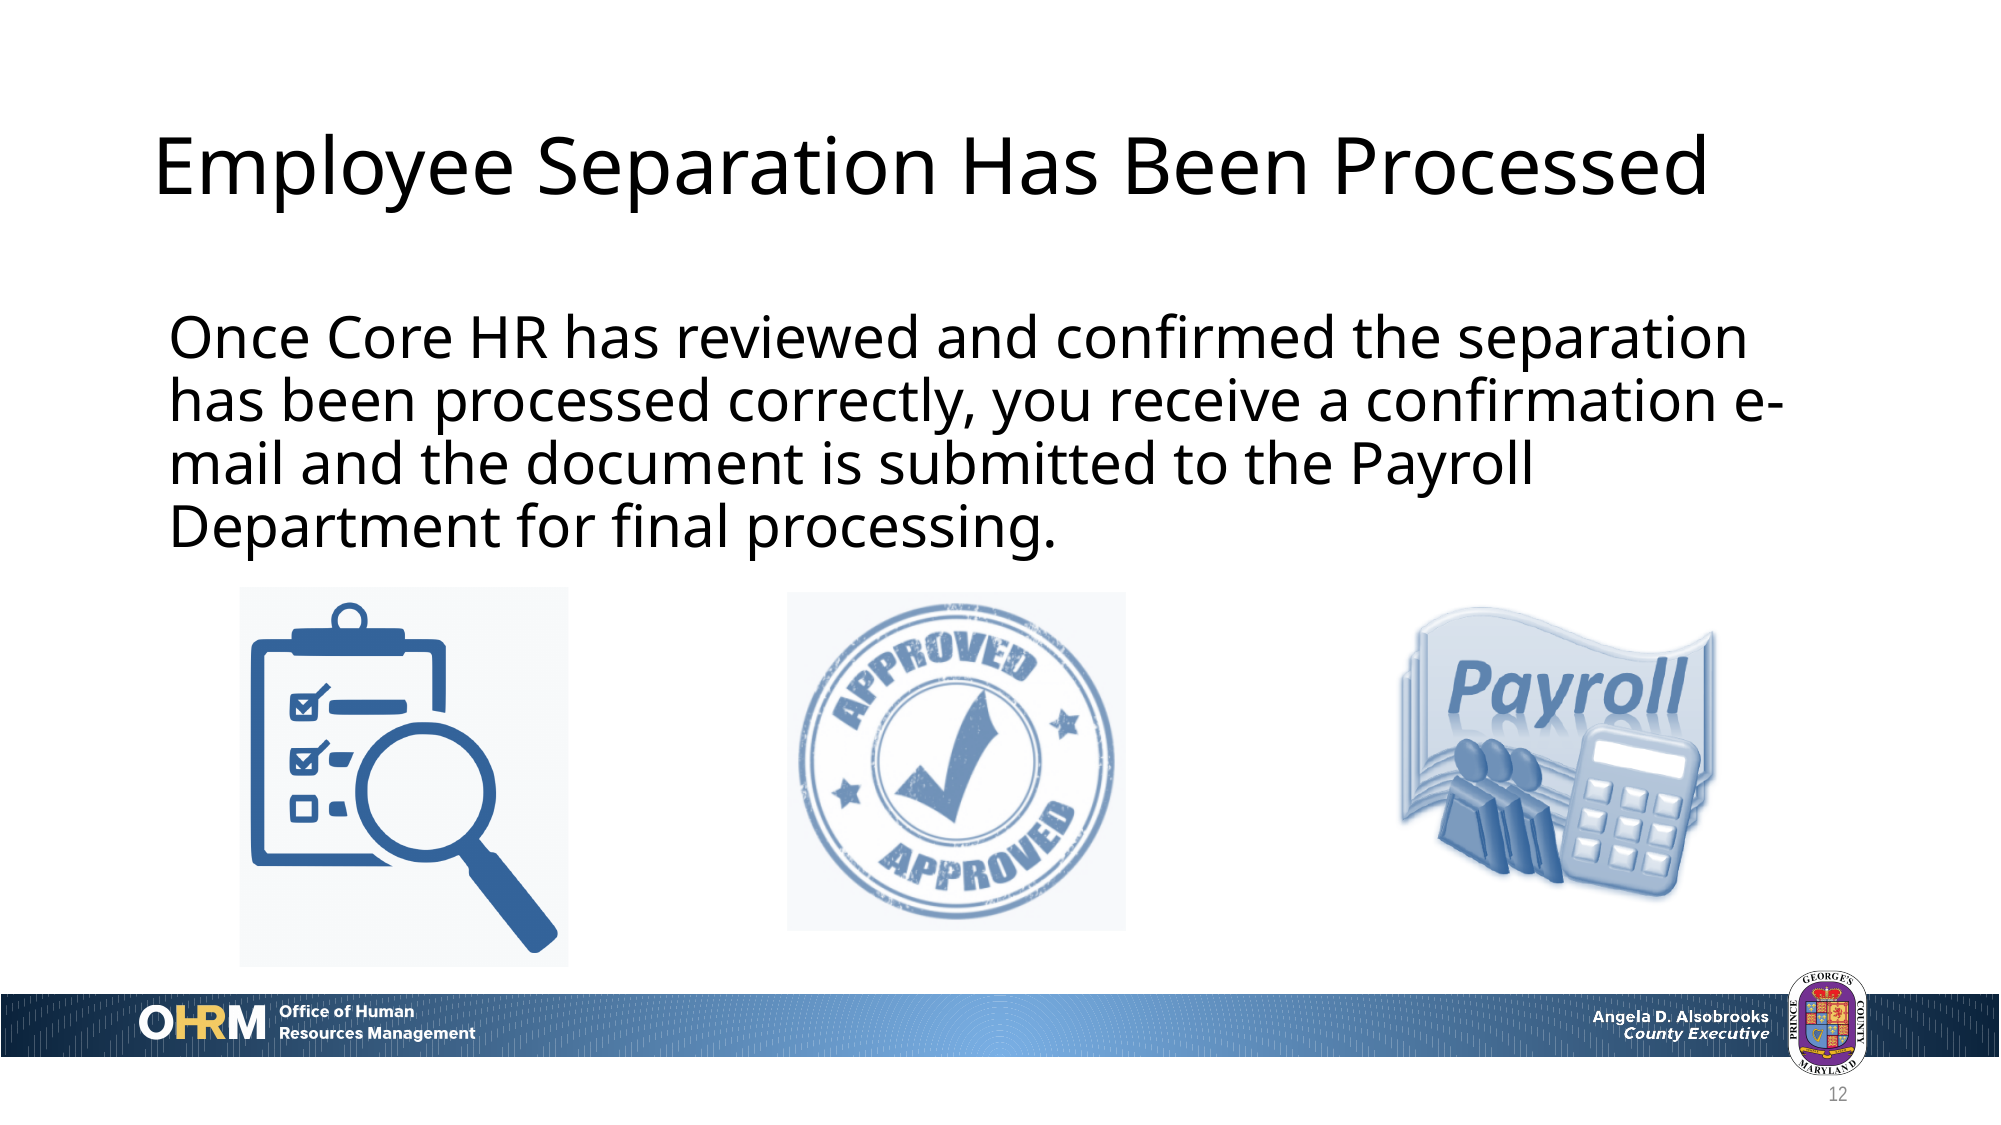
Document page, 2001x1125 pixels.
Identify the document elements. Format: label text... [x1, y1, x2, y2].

slide_number 12 [1412, 1078, 1863, 1107]
picture [239, 587, 569, 967]
picture [1344, 530, 1887, 1097]
list Once Core HR has reviewed and confirmed the separation has been processed correctly, you receive a confirmation e-mail and the document is submitted to the Payroll Department for final processing. [153, 300, 1847, 962]
picture [787, 592, 1126, 931]
title Employee Separation Has Been Processed [137, 59, 1863, 278]
picture [122, 987, 498, 1056]
